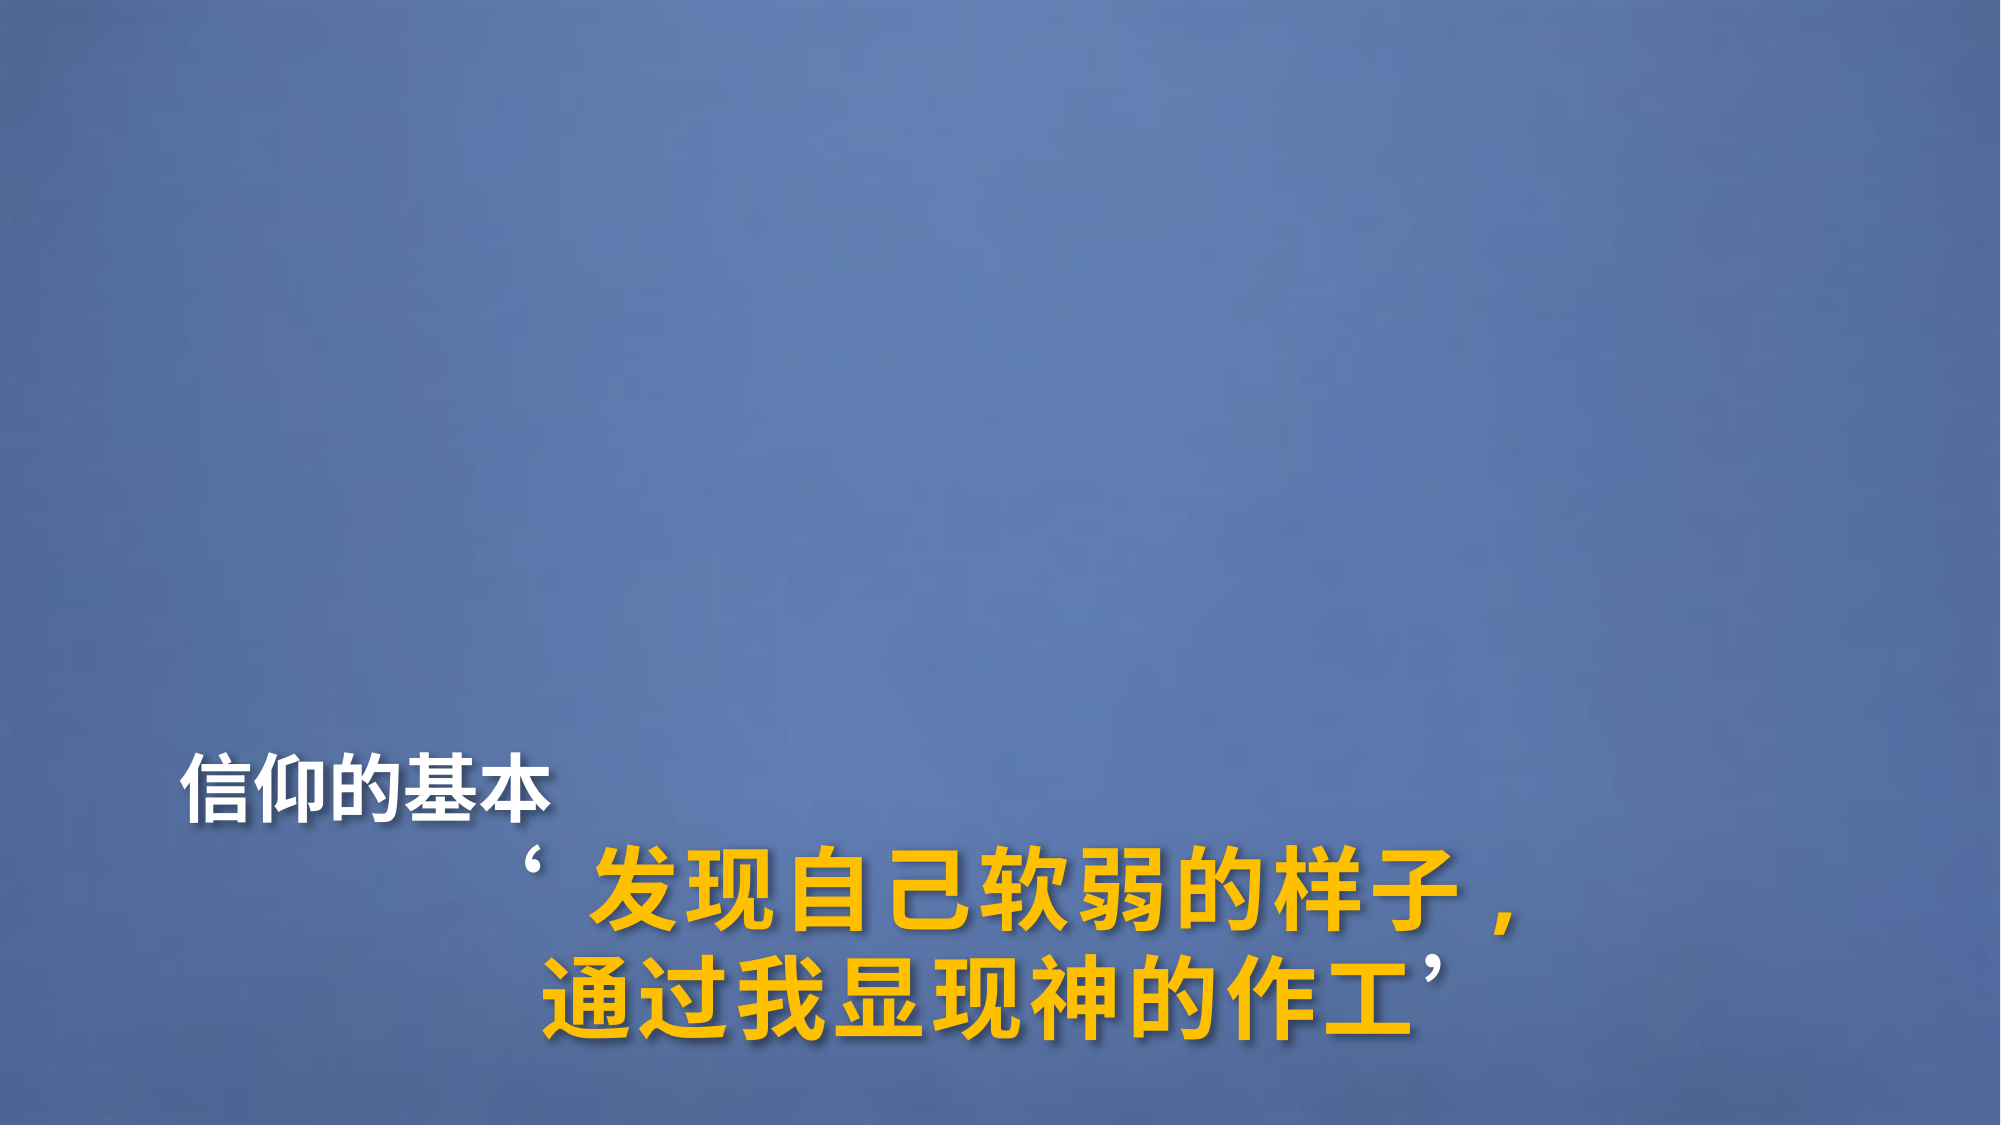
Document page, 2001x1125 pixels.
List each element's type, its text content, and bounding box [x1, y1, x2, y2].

picture [0, 0, 2001, 1125]
text_box 信仰的基本 ‘ 发现自己软弱的样子, 通过我显现神的作工’ [163, 733, 1837, 1059]
